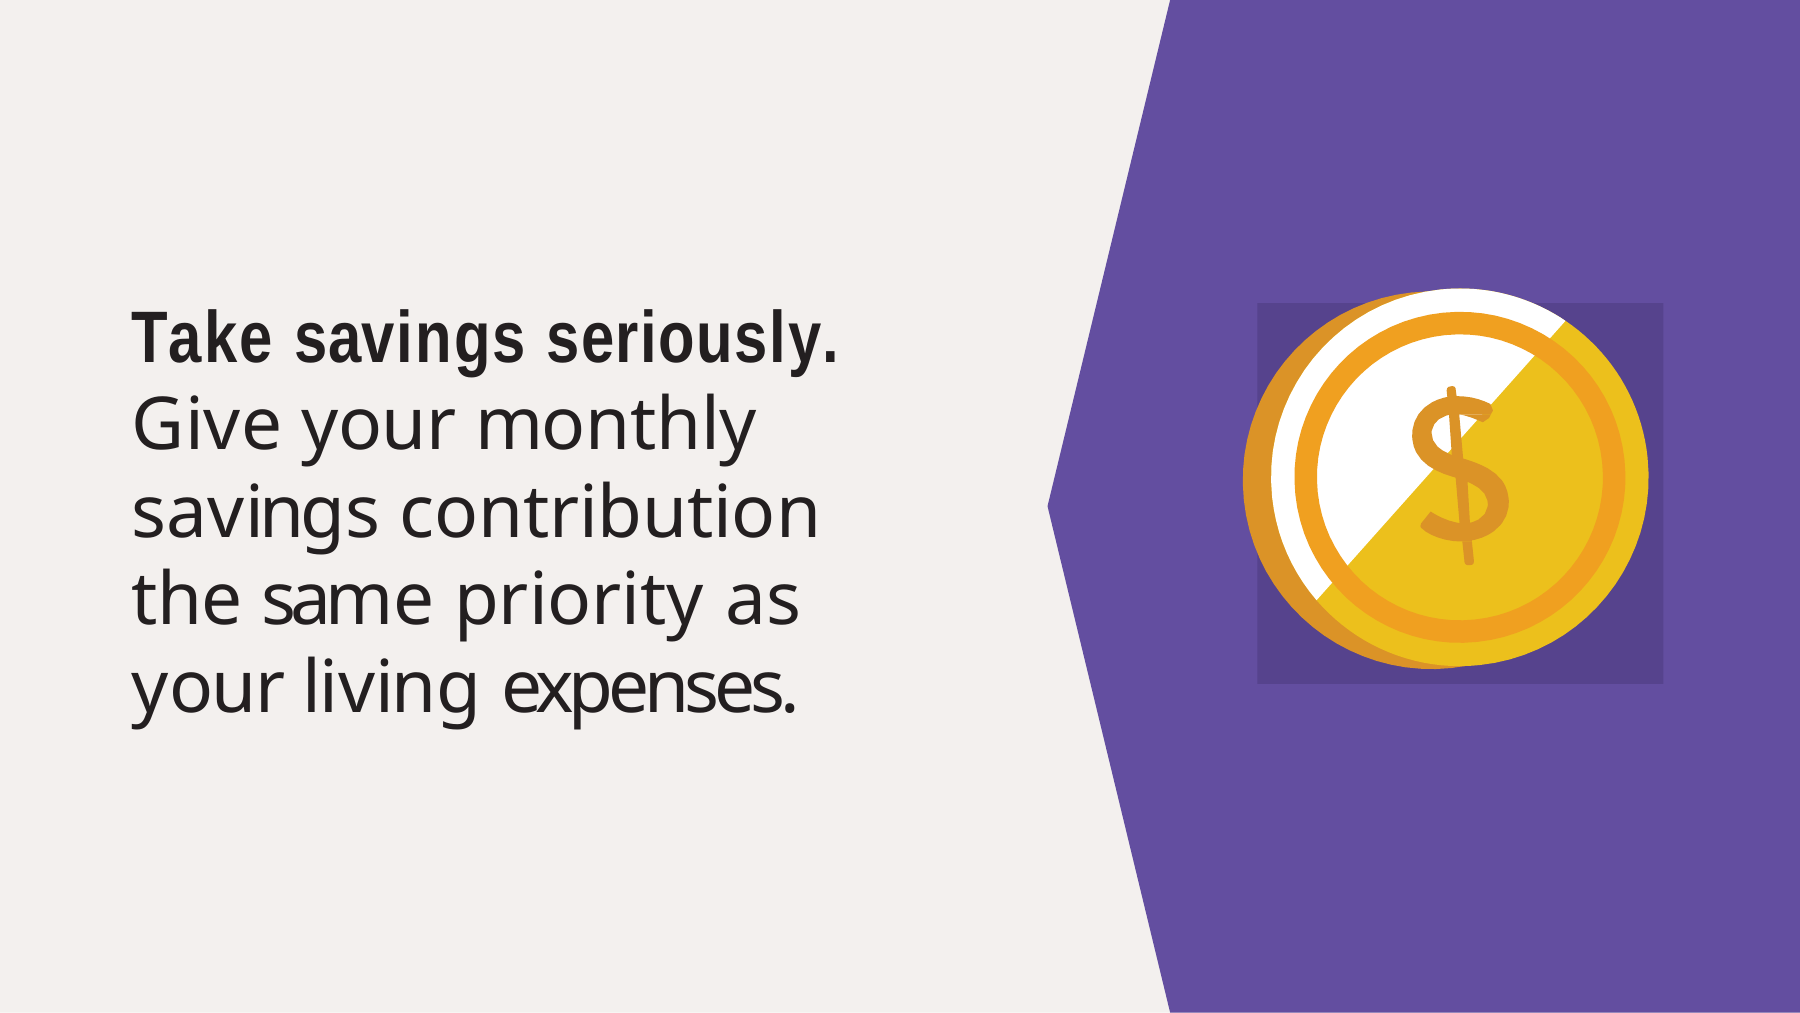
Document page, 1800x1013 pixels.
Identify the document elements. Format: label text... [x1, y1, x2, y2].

text_box [1242, 291, 1459, 670]
text_box [1412, 386, 1509, 566]
text_box [1047, 0, 1800, 1013]
text_box [1317, 321, 1649, 667]
text_box Take savings seriously. Give your monthly savings contribution the same priority as your living expenses. [129, 289, 845, 727]
text_box [1305, 323, 1615, 632]
text_box [1271, 288, 1566, 601]
text_box [1257, 303, 1664, 684]
